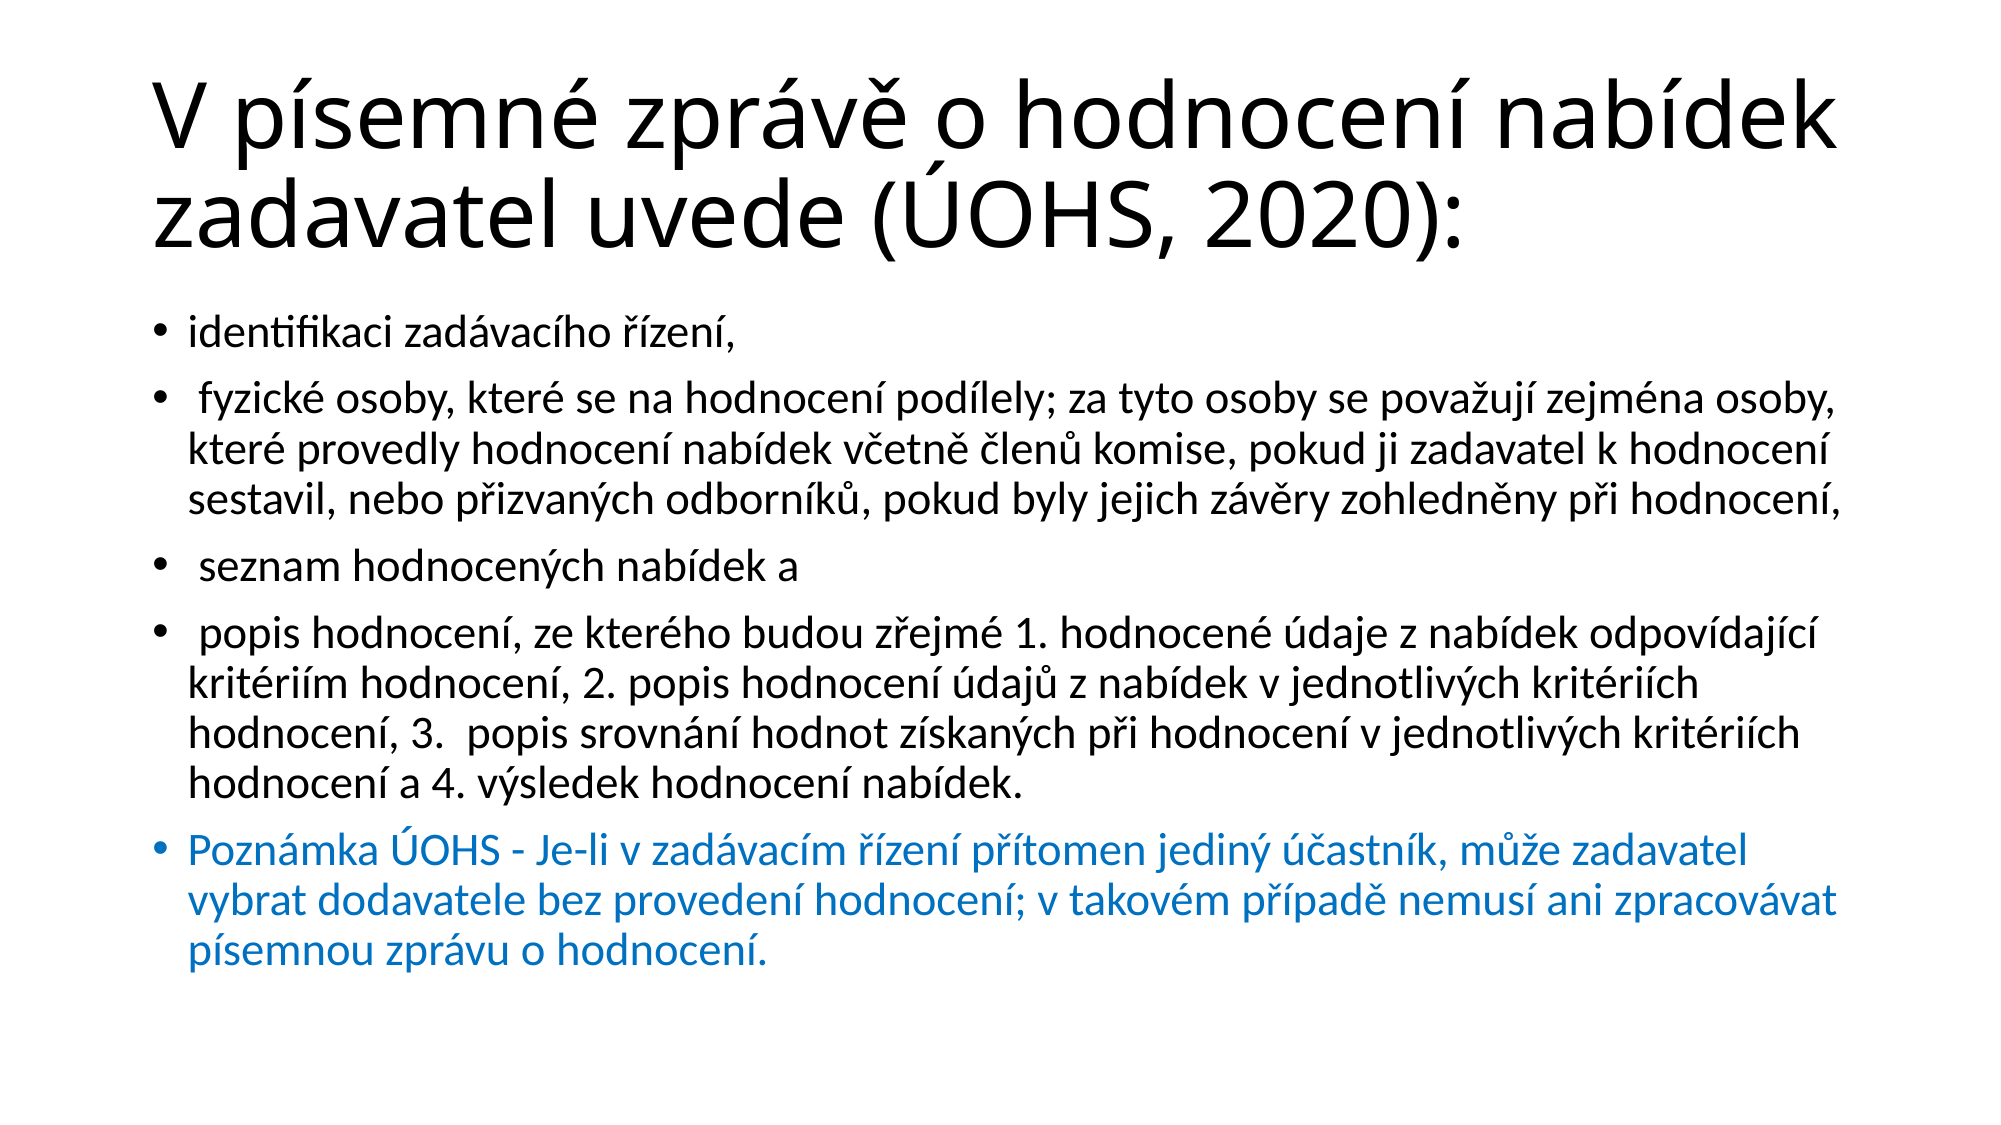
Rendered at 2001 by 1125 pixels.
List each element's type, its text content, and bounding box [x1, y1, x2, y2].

list identifikaci zadávacího řízení, fyzické osoby, které se na hodnocení podílely; za tyto osoby se považují zejména osoby, které provedly hodnocení nabídek včetně členů komise, pokud ji zadavatel k hodnocení sestavil, nebo přizvaných odborníků, pokud byly jejich závěry zohledněny při hodnocení, seznam hodnocených nabídek a popis hodnocení, ze kterého budou zřejmé 1. hodnocené údaje z nabídek odpovídající kritériím hodnocení, 2. popis hodnocení údajů z nabídek v jednotlivých kritériích hodnocení, 3. popis srovnání hodnot získaných při hodnocení v jednotlivých kritériích hodnocení a 4. výsledek hodnocení nabídek. Poznámka ÚOHS - Je-li v zadávacím řízení přítomen jediný účastník, může zadavatel vybrat dodavatele bez provedení hodnocení; v takovém případě nemusí ani zpracovávat písemnou zprávu o hodnocení. [137, 299, 1863, 1014]
title V písemné zprávě o hodnocení nabídek zadavatel uvede (ÚOHS, 2020): [137, 59, 1863, 278]
